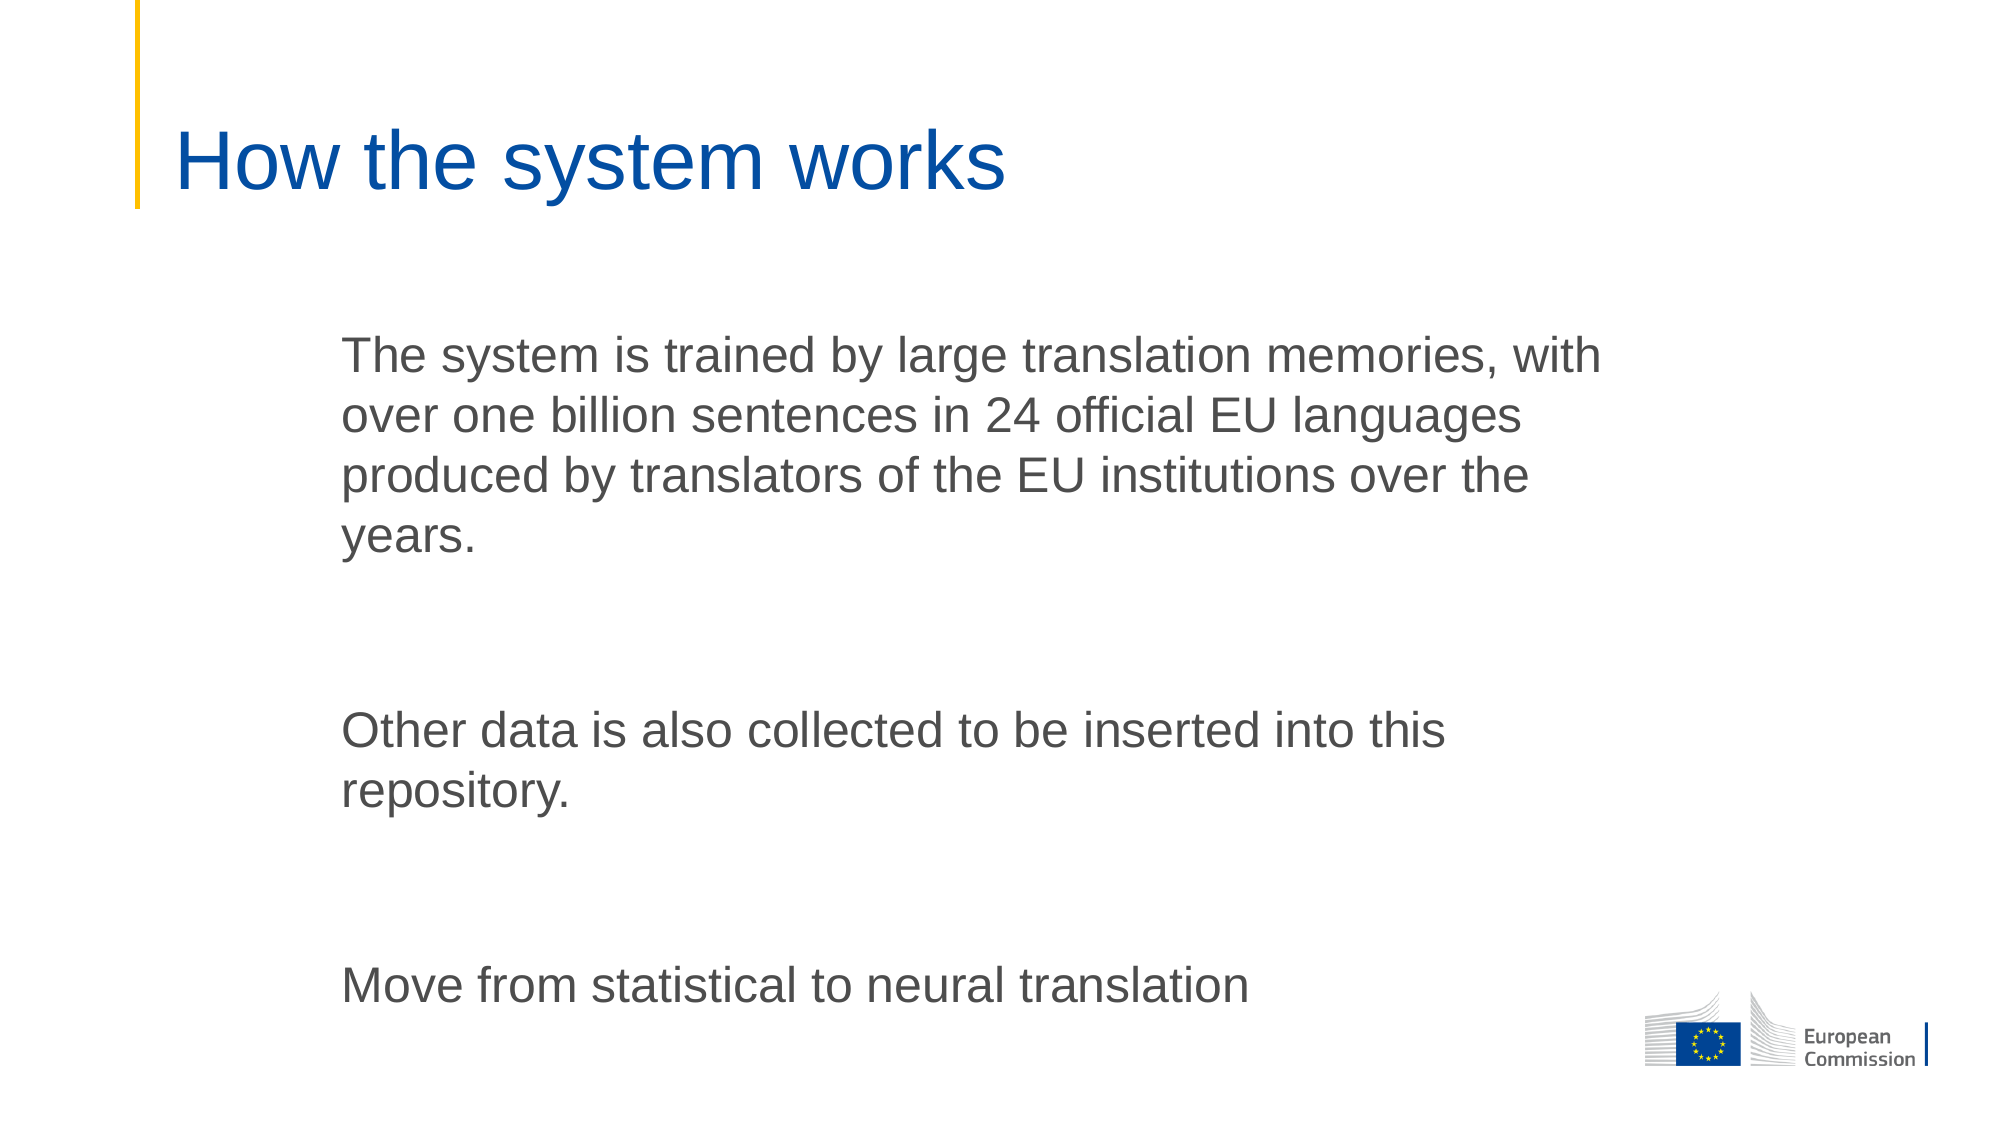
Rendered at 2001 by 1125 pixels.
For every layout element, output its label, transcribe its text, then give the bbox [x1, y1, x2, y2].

title How the system works [159, 79, 1885, 208]
list The system is trained by large translation memories, with over one billion sentences in 24 official EU languages produced by translators of the EU institutions over the years. Other data is also collected to be inserted into this repository. Move from statistical to neural translation [326, 314, 1677, 1023]
picture [1645, 991, 1928, 1066]
